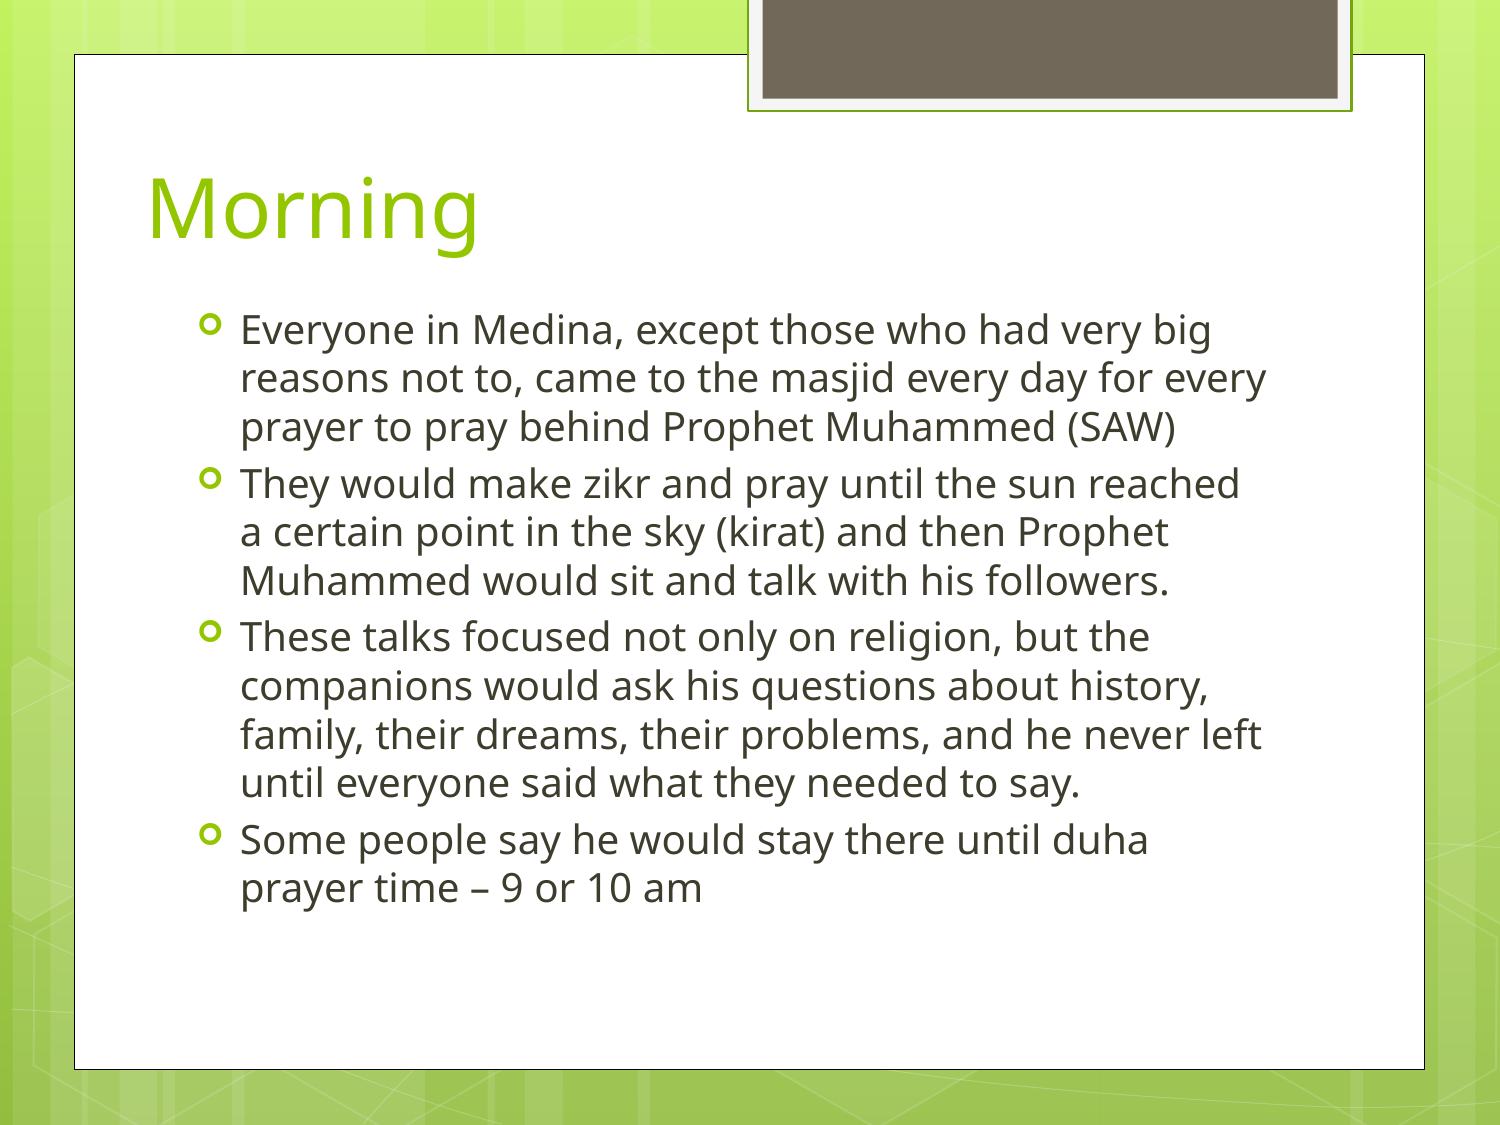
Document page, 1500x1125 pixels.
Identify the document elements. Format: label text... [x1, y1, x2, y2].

list Everyone in Medina, except those who had very big reasons not to, came to the masjid every day for every prayer to pray behind Prophet Muhammed (SAW) They would make zikr and pray until the sun reached a certain point in the sky (kirat) and then Prophet Muhammed would sit and talk with his followers. These talks focused not only on religion, but the companions would ask his questions about history, family, their dreams, their problems, and he never left until everyone said what they needed to say. Some people say he would stay there until duha prayer time – 9 or 10 am [171, 296, 1283, 957]
title Morning [130, 74, 1283, 263]
